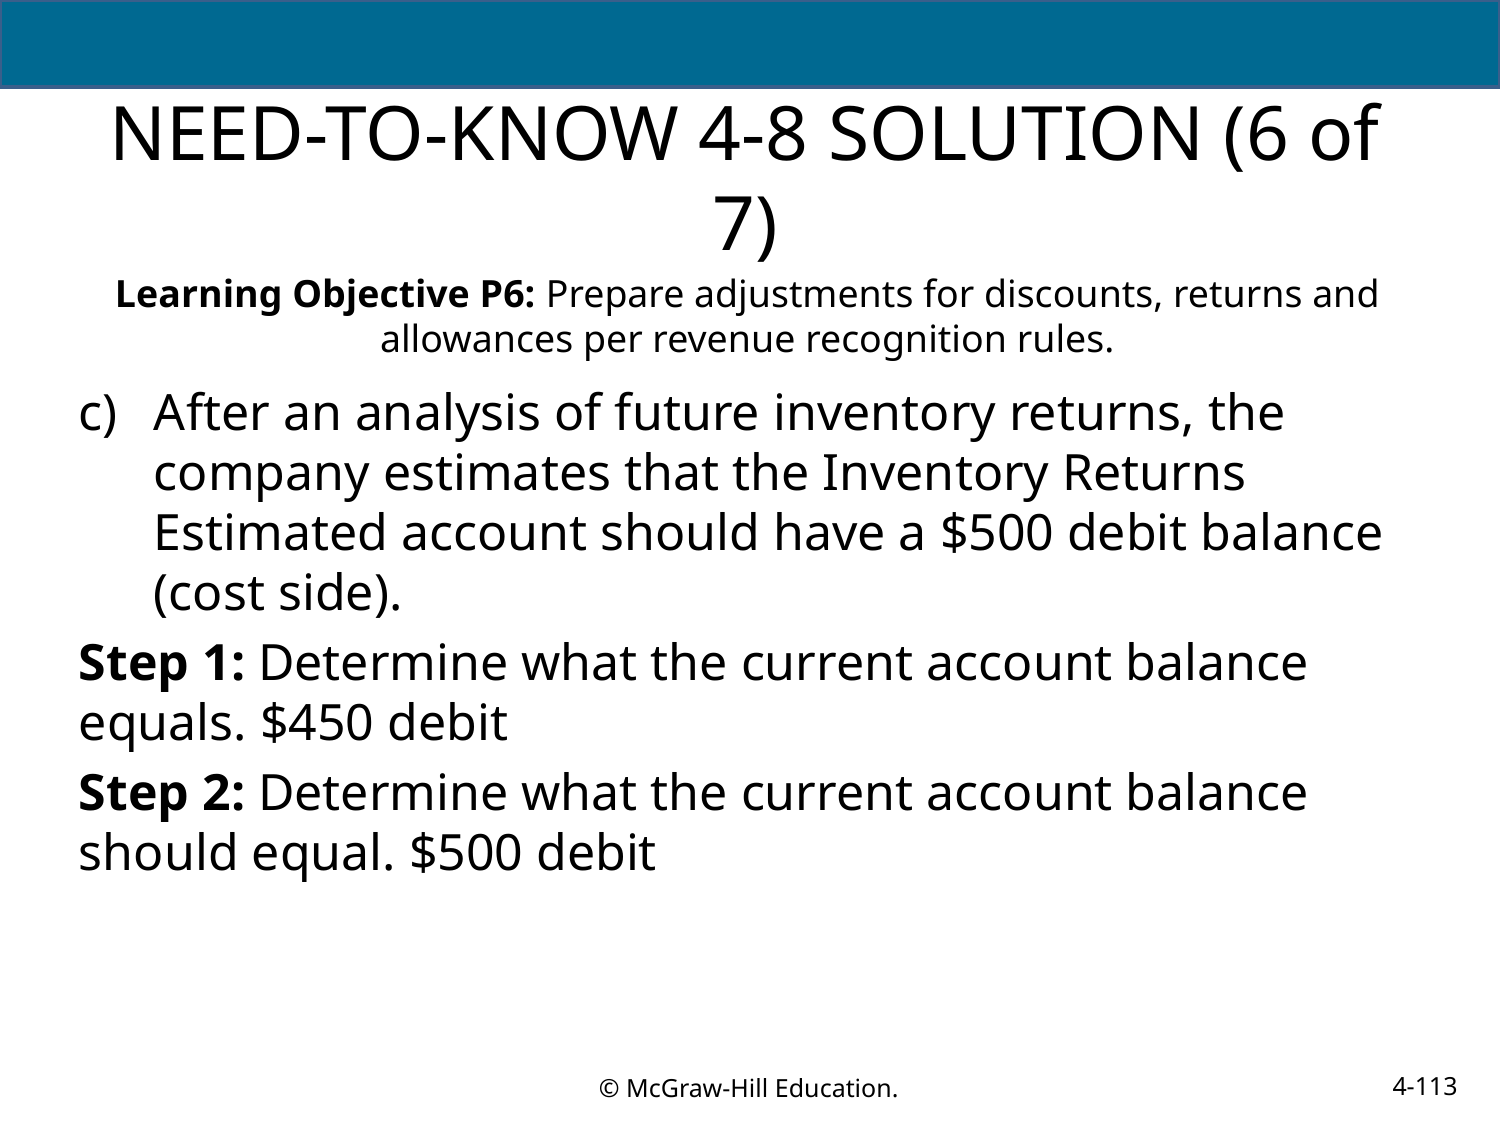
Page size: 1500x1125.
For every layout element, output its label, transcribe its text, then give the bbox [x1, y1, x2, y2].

list After an analysis of future inventory returns, the company estimates that the Inventory Returns Estimated account should have a $500 debit balance (cost side). Step 1: Determine what the current account balance equals. $450 debit Step 2: Determine what the current account balance should equal. $500 debit [63, 372, 1463, 1038]
title NEED-TO-KNOW 4-8 SOLUTION (6 of 7) [89, 87, 1401, 262]
list Learning Objective P6: Prepare adjustments for discounts, returns and allowances per revenue recognition rules. [32, 262, 1464, 361]
